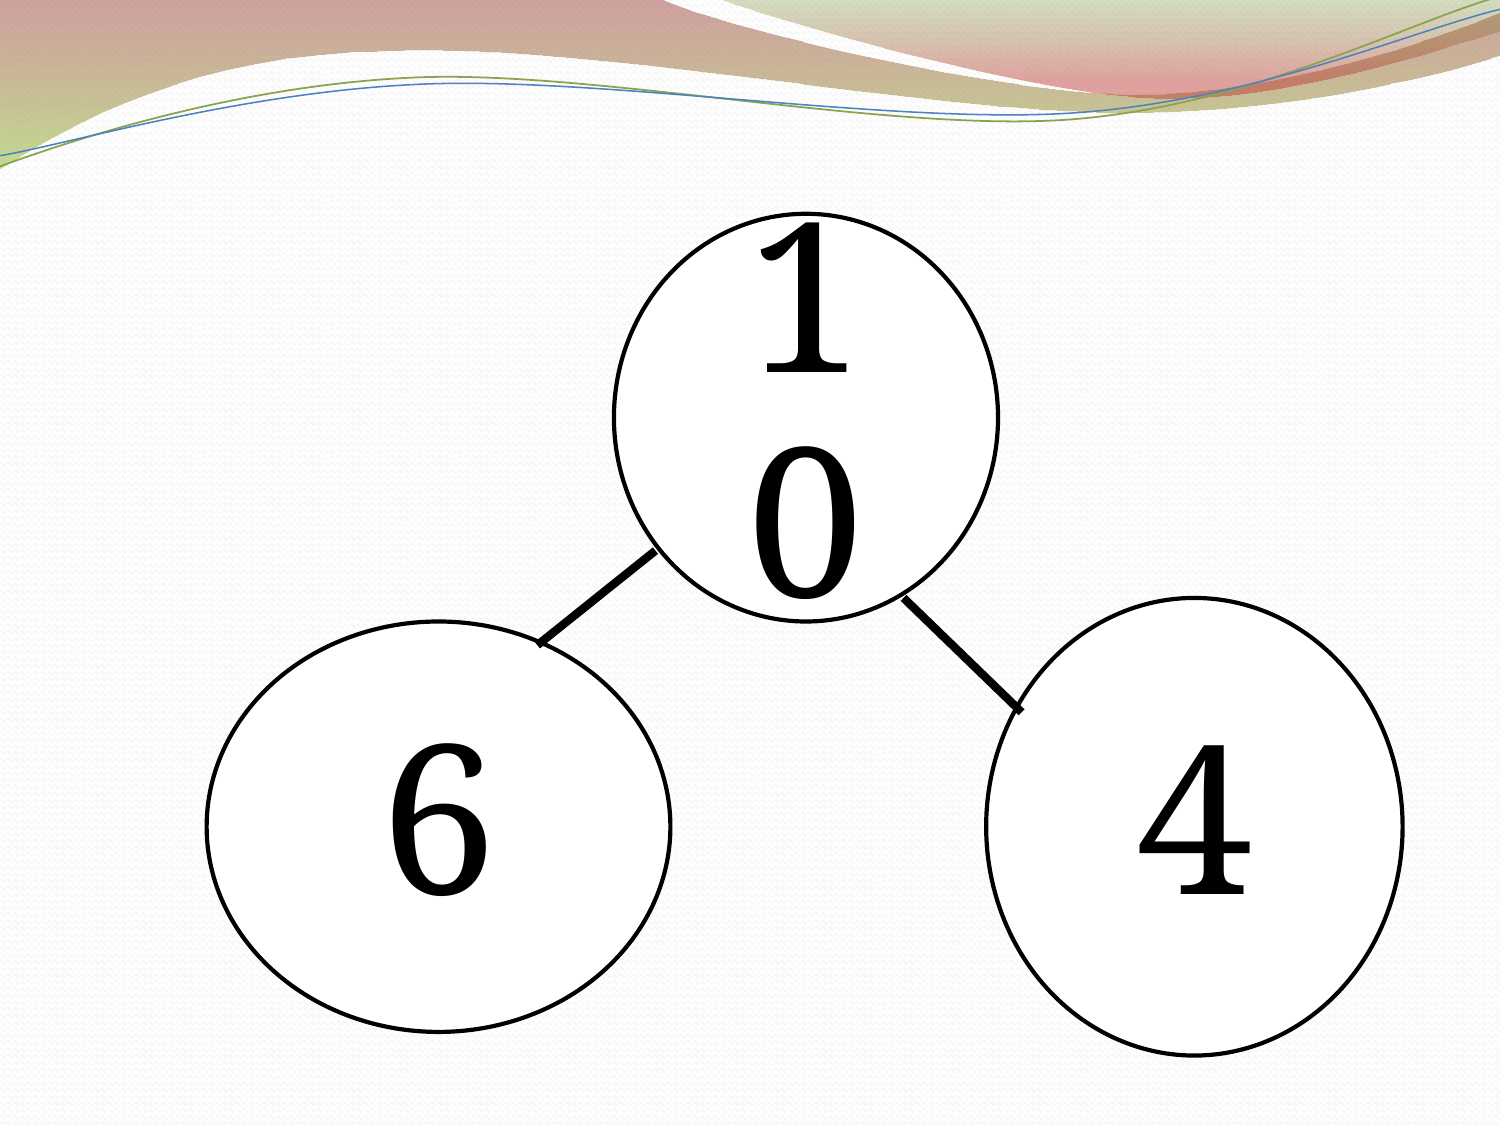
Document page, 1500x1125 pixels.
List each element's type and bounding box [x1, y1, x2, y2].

text_box [537, 550, 656, 646]
text_box [903, 597, 1022, 713]
text_box [111, 136, 1500, 1107]
